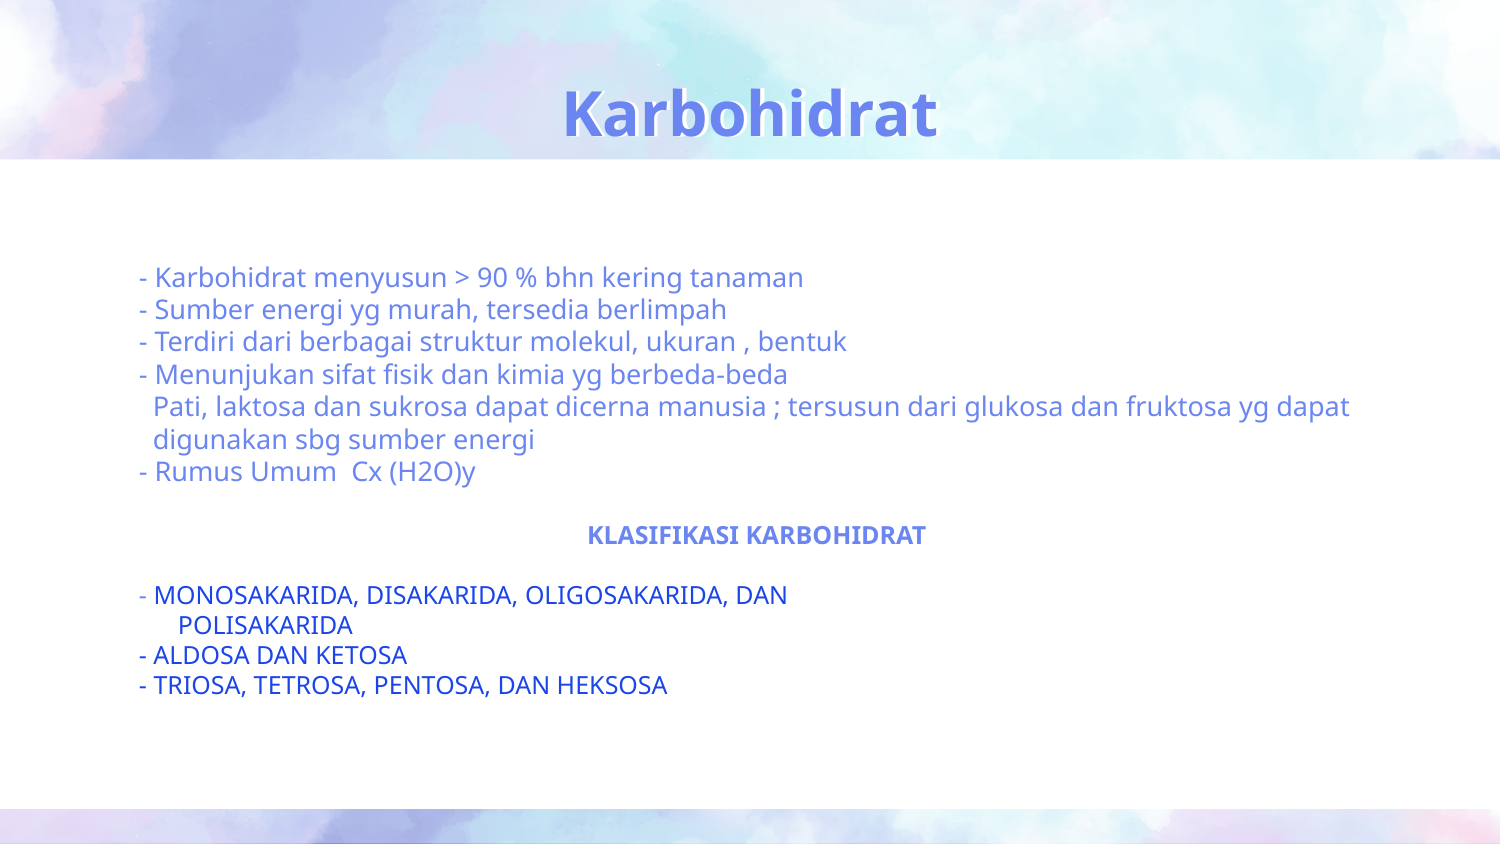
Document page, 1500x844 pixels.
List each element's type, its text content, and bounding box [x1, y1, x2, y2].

title Karbohidrat [107, 59, 1393, 154]
subtitle - Karbohidrat menyusun > 90 % bhn kering tanaman - Sumber energi yg murah, tersedia berlimpah - Terdiri dari berbagai struktur molekul, ukuran , bentuk - Menunjukan sifat fisik dan kimia yg berbeda-beda Pati, laktosa dan sukrosa dapat dicerna manusia ; tersusun dari glukosa dan fruktosa yg dapat digunakan sbg sumber energi - Rumus Umum Cx (H2O)y KLASIFIKASI KARBOHIDRAT - MONOSAKARIDA, DISAKARIDA, OLIGOSAKARIDA, DAN POLISAKARIDA - ALDOSA DAN KETOSA - TRIOSA, TETROSA, PENTOSA, DAN HEKSOSA [123, 209, 1390, 751]
